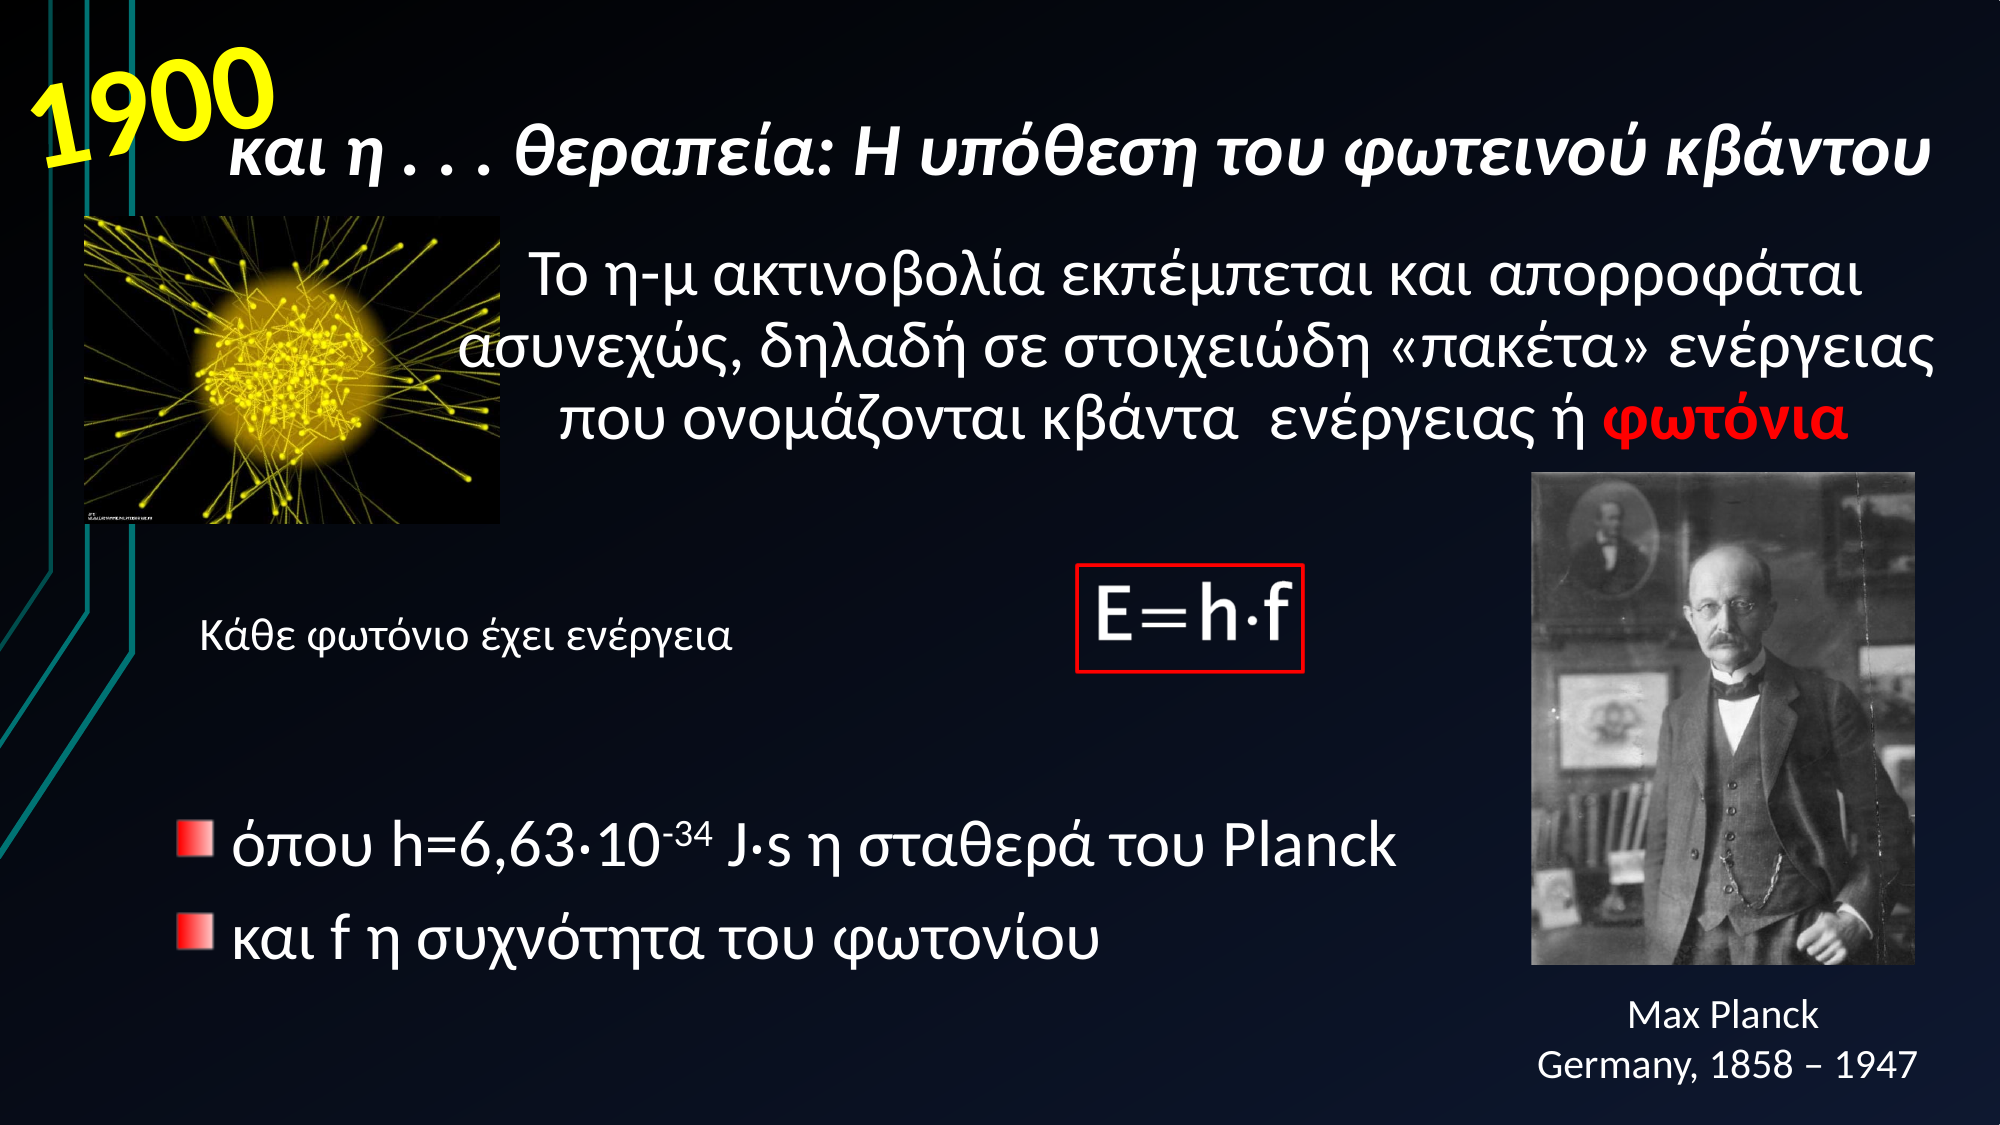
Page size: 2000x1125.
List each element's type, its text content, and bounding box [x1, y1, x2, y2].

text_box όπου h=6,63‧10-34 J‧s η σταθερά του Planck και f η συχνότητα του φωτονίου [160, 792, 1484, 1125]
text_box Κάθε φωτόνιο έχει ενέργεια [107, 598, 1528, 777]
picture [84, 216, 500, 524]
title και η . . . θεραπεία: Η υπόθεση του φωτεινού κβάντου [208, 81, 1977, 202]
text_box 1900 [0, 0, 304, 207]
picture [1046, 543, 1335, 712]
picture [1530, 471, 1916, 965]
picture [175, 911, 218, 954]
text_box Το η-μ ακτινοβολία εκπέμπεται και απορροφάται ασυνεχώς, δηλαδή σε στοιχειώδη «πακέτα» ενέργειας που ονομάζονται κβάντα ενέργειας ή φωτόνια [508, 230, 1976, 476]
text_box Max Planck Germany, 1858 – 1947 [1483, 979, 1973, 1095]
picture [175, 818, 218, 861]
